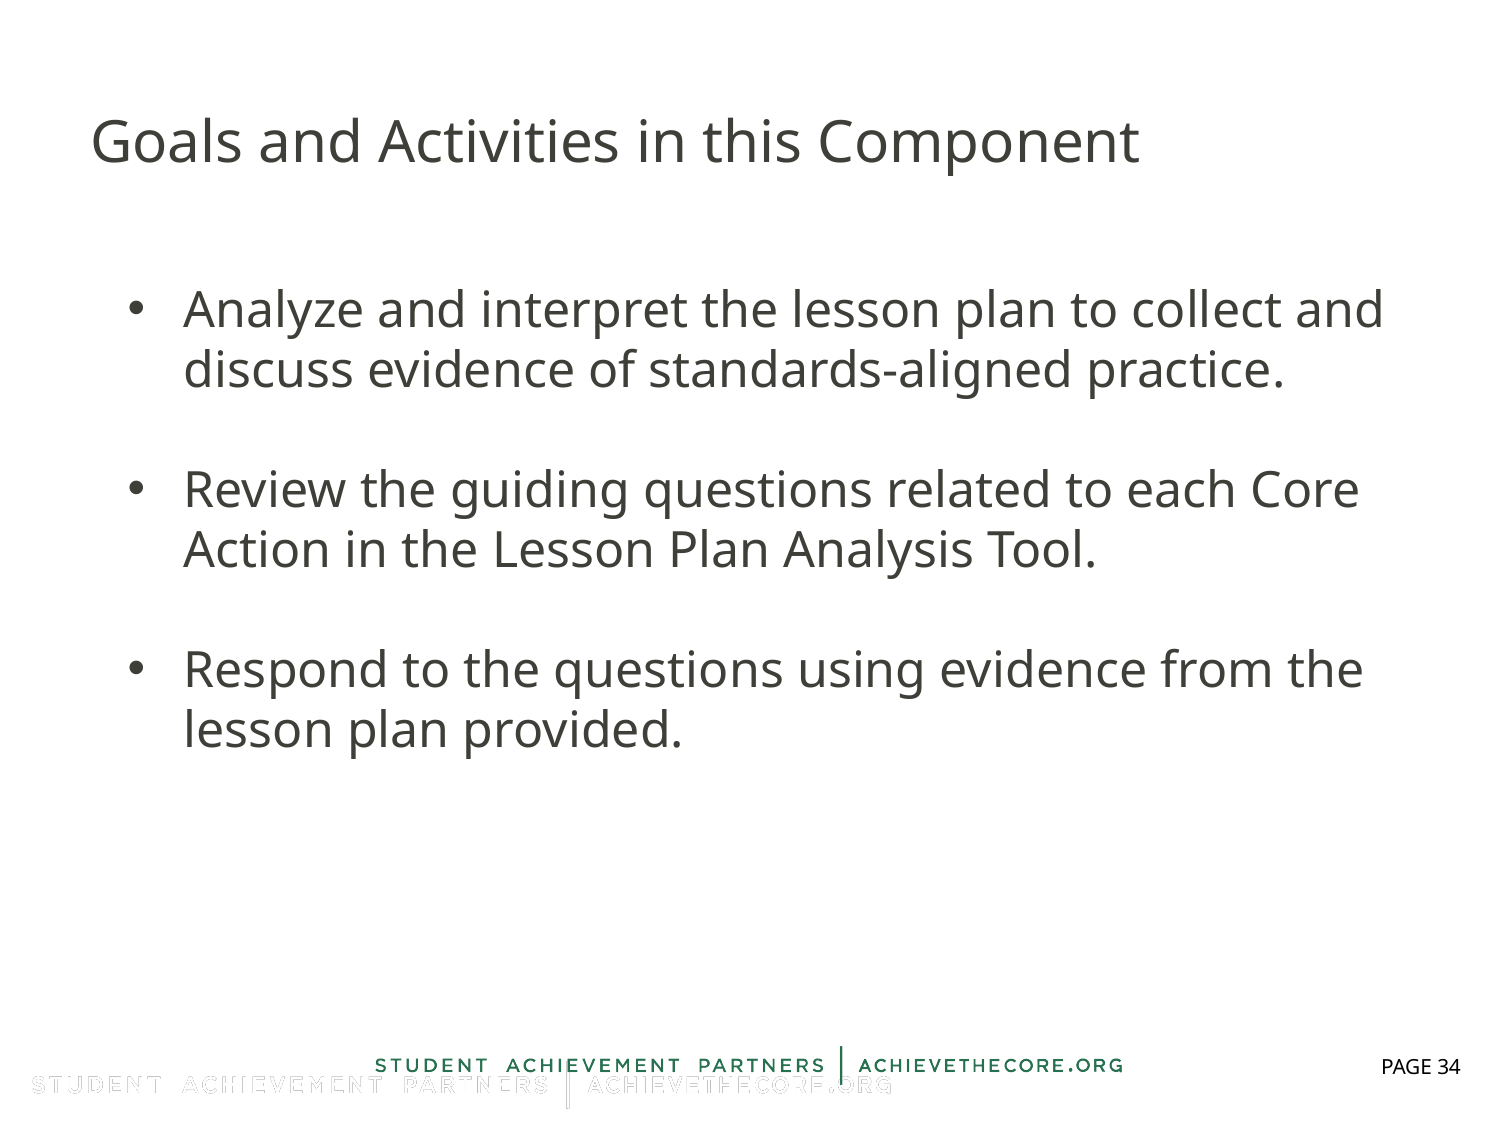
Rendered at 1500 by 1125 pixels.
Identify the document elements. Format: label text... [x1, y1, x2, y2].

list Analyze and interpret the lesson plan to collect and discuss evidence of standards-aligned practice. Review the guiding questions related to each Core Action in the Lesson Plan Analysis Tool. Respond to the questions using evidence from the lesson plan provided. [75, 262, 1425, 1005]
title Goals and Activities in this Component [75, 45, 1425, 233]
picture [12, 1046, 1122, 1112]
